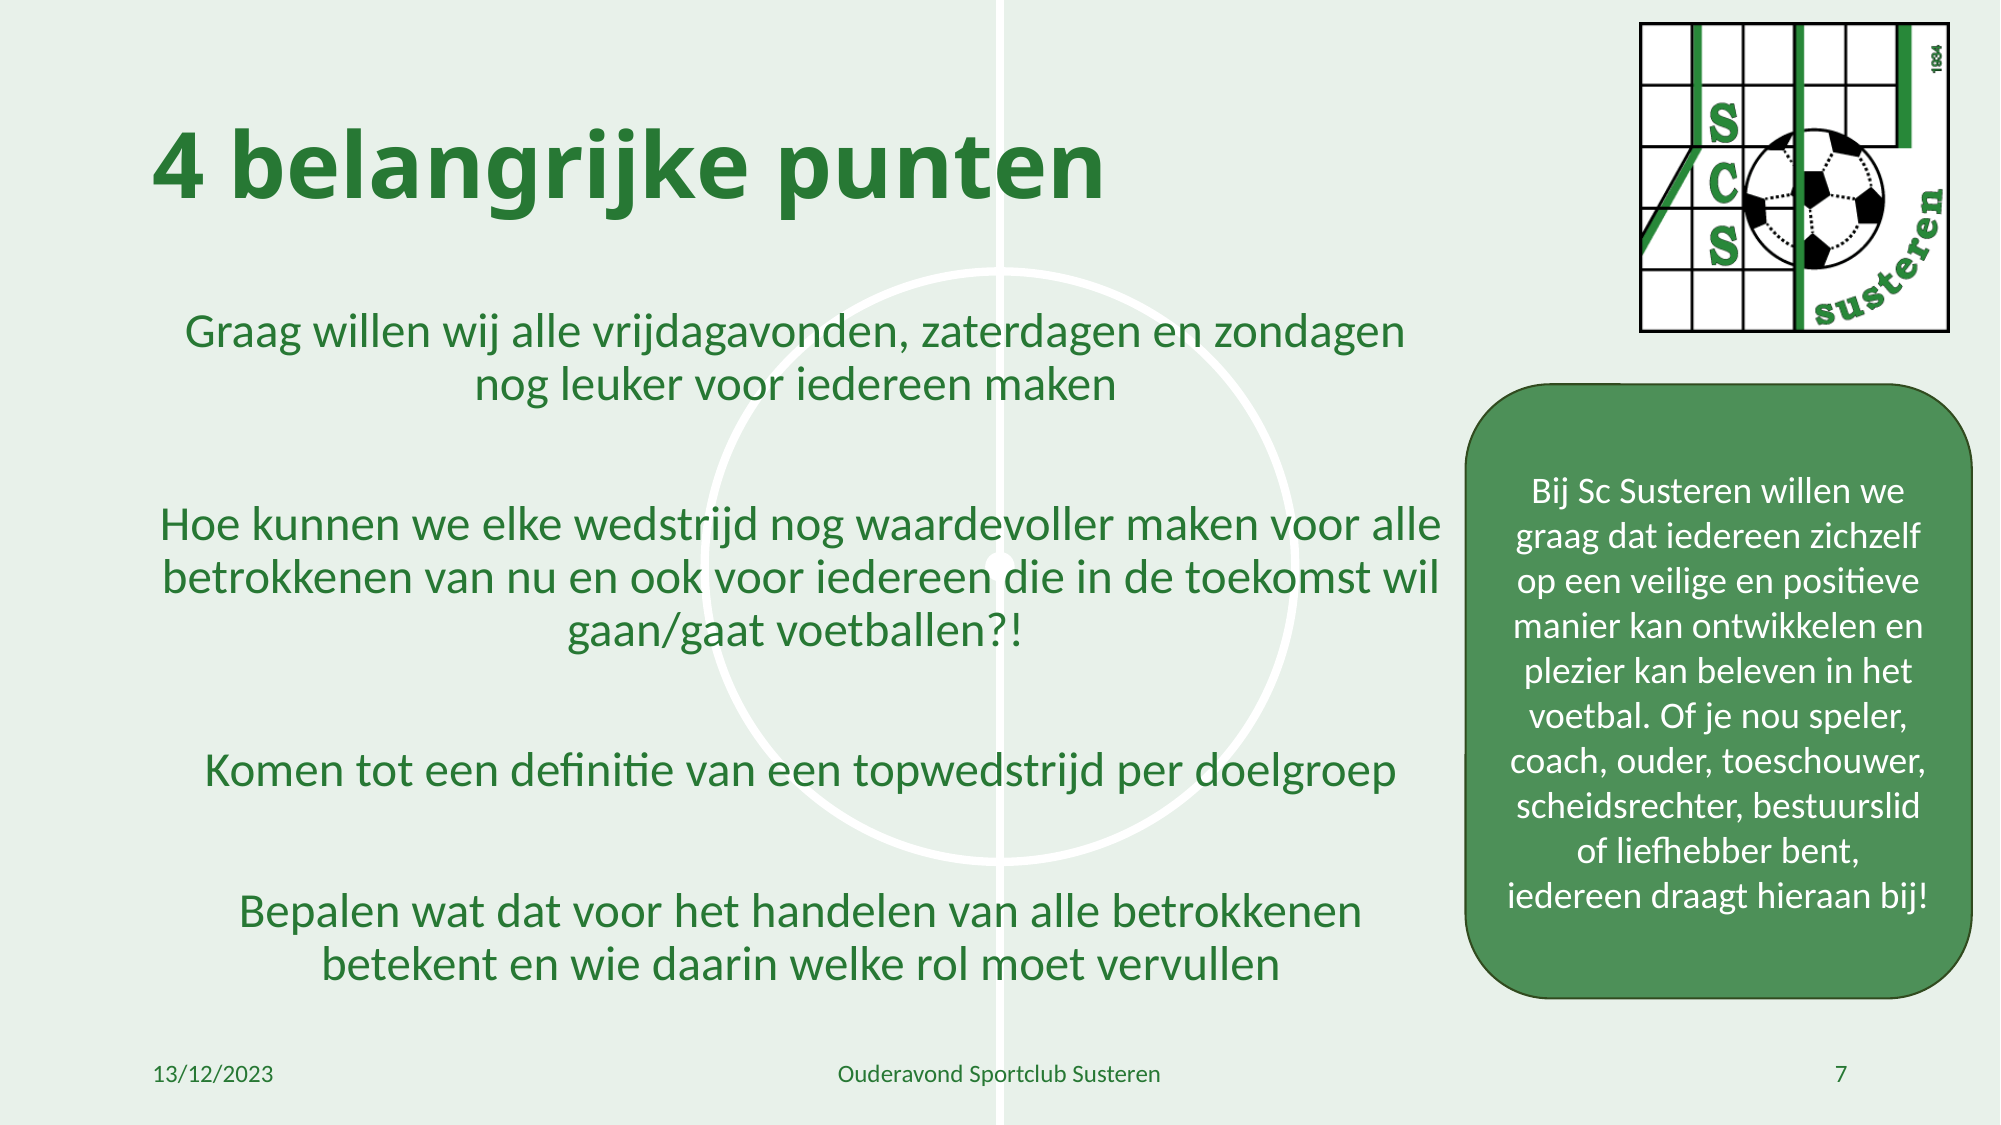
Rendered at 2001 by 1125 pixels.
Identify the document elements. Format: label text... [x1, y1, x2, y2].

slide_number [137, 1042, 588, 1103]
picture [1639, 22, 1950, 333]
footer Ouderavond Sportclub Susteren [662, 1042, 1338, 1103]
slide_number 7 [1412, 1042, 1863, 1103]
title 4 belangrijke punten [137, 59, 1863, 278]
list Graag willen wij alle vrijdagavonden, zaterdagen en zondagen nog leuker voor iedereen maken Hoe kunnen we elke wedstrijd nog waardevoller maken voor alle betrokkenen van nu en ook voor iedereen die in de toekomst wil gaan/gaat voetballen?! Komen tot een definitie van een topwedstrijd per doelgroep Bepalen wat dat voor het handelen van alle betrokkenen betekent en wie daarin welke rol moet vervullen [137, 298, 1466, 1012]
text_box Bij Sc Susteren willen we graag dat iedereen zichzelf op een veilige en positieve manier kan ontwikkelen en plezier kan beleven in het voetbal. Of je nou speler, coach, ouder, toeschouwer, scheidsrechter, bestuurslid of liefhebber bent, iedereen draagt hieraan bij! [1464, 383, 1973, 1000]
